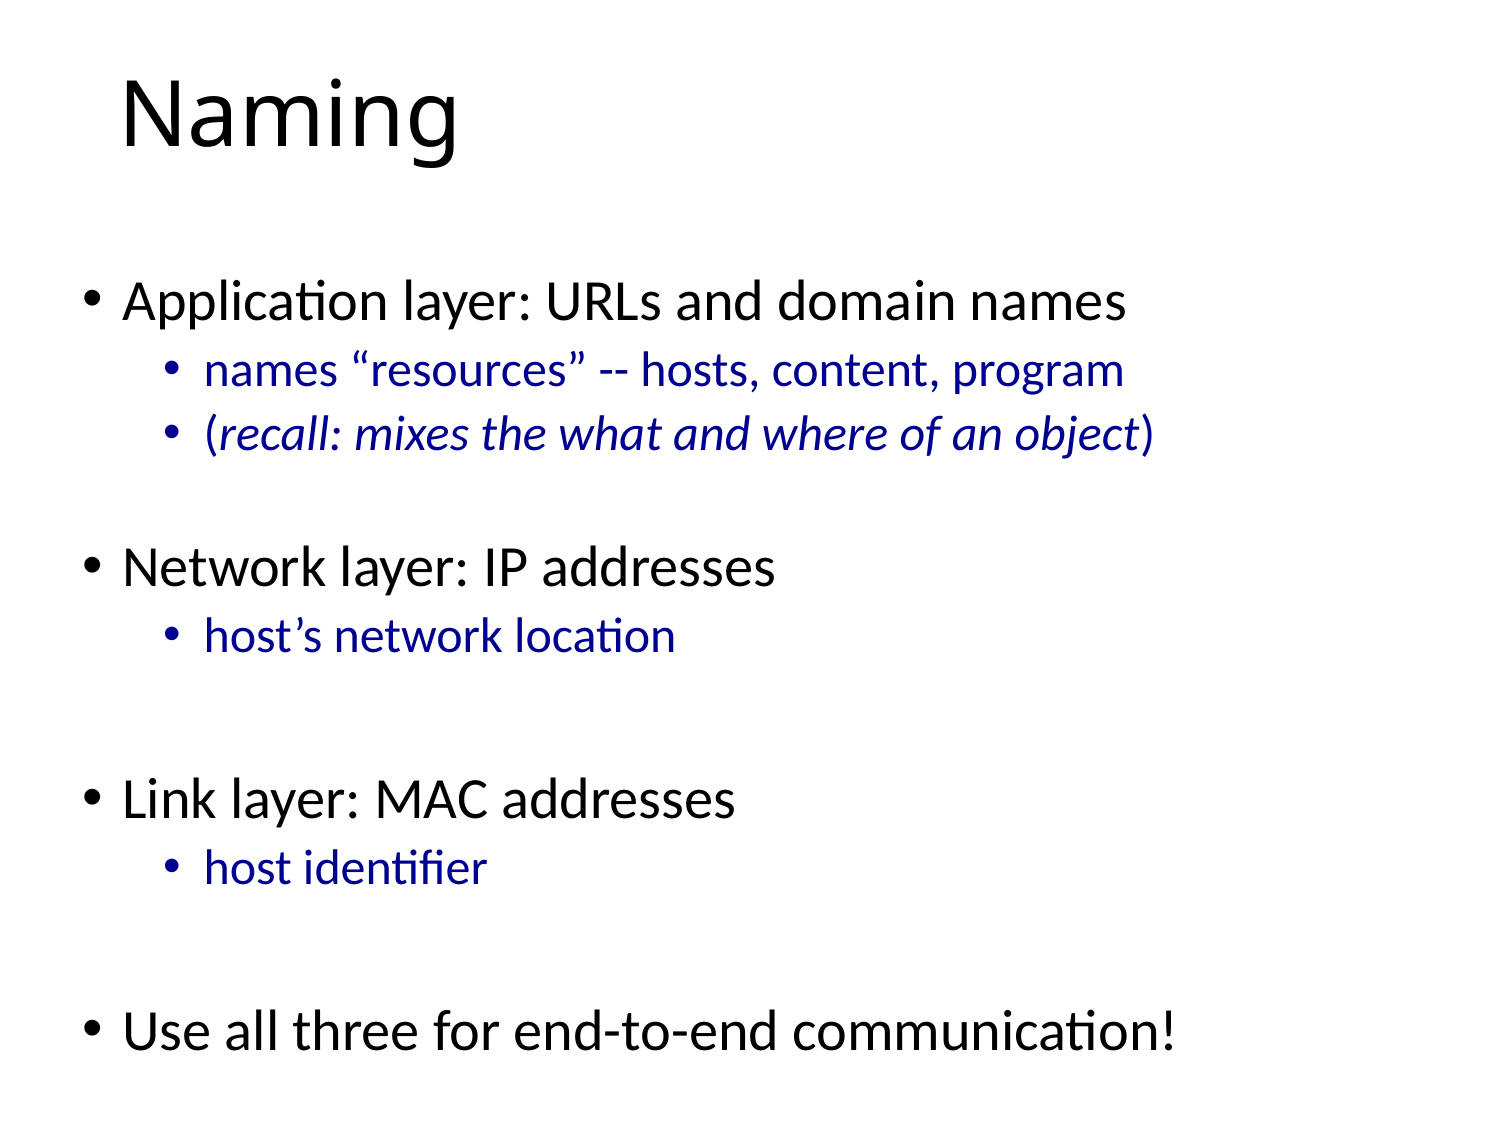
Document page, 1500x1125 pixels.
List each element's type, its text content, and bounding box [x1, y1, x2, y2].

title Naming [103, 59, 1397, 262]
list Application layer: URLs and domain names names “resources” -- hosts, content, program (recall: mixes the what and where of an object) Network layer: IP addresses host’s network location Link layer: MAC addresses host identifier Use all three for end-to-end communication! [67, 262, 1492, 1083]
